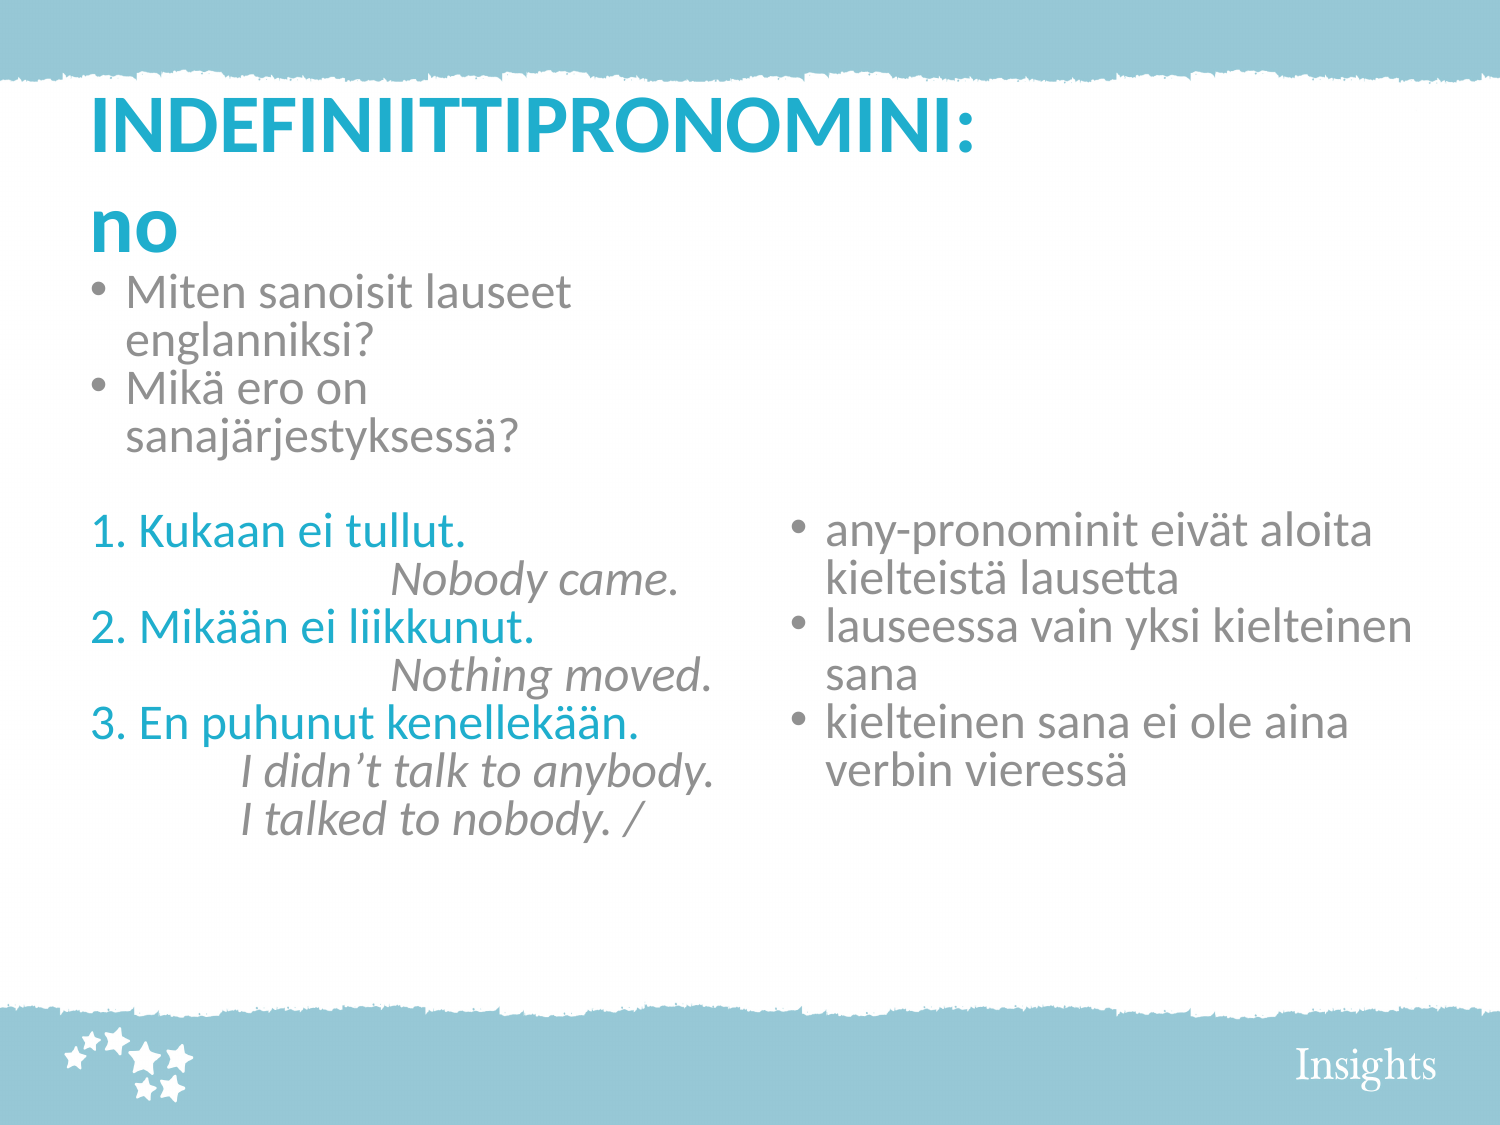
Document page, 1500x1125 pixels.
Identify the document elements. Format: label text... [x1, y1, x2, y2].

text_box Miten sanoisit lauseet englanniksi? Mikä ero on sanajärjestyksessä? 1. Kukaan ei tullut. Nobody came. 2. Mikään ei liikkunut. Nothing moved. 3. En puhunut kenellekään. I didn’t talk to anybody. I talked to nobody. / [75, 262, 738, 1005]
text_box any-pronominit eivät aloita kielteistä lausetta lauseessa vain yksi kielteinen sana kielteinen sana ei ole aina verbin vieressä [774, 361, 1438, 1003]
text_box INDEFINIITTIPRONOMINI: no [75, 125, 1425, 313]
picture [0, 0, 1500, 1125]
